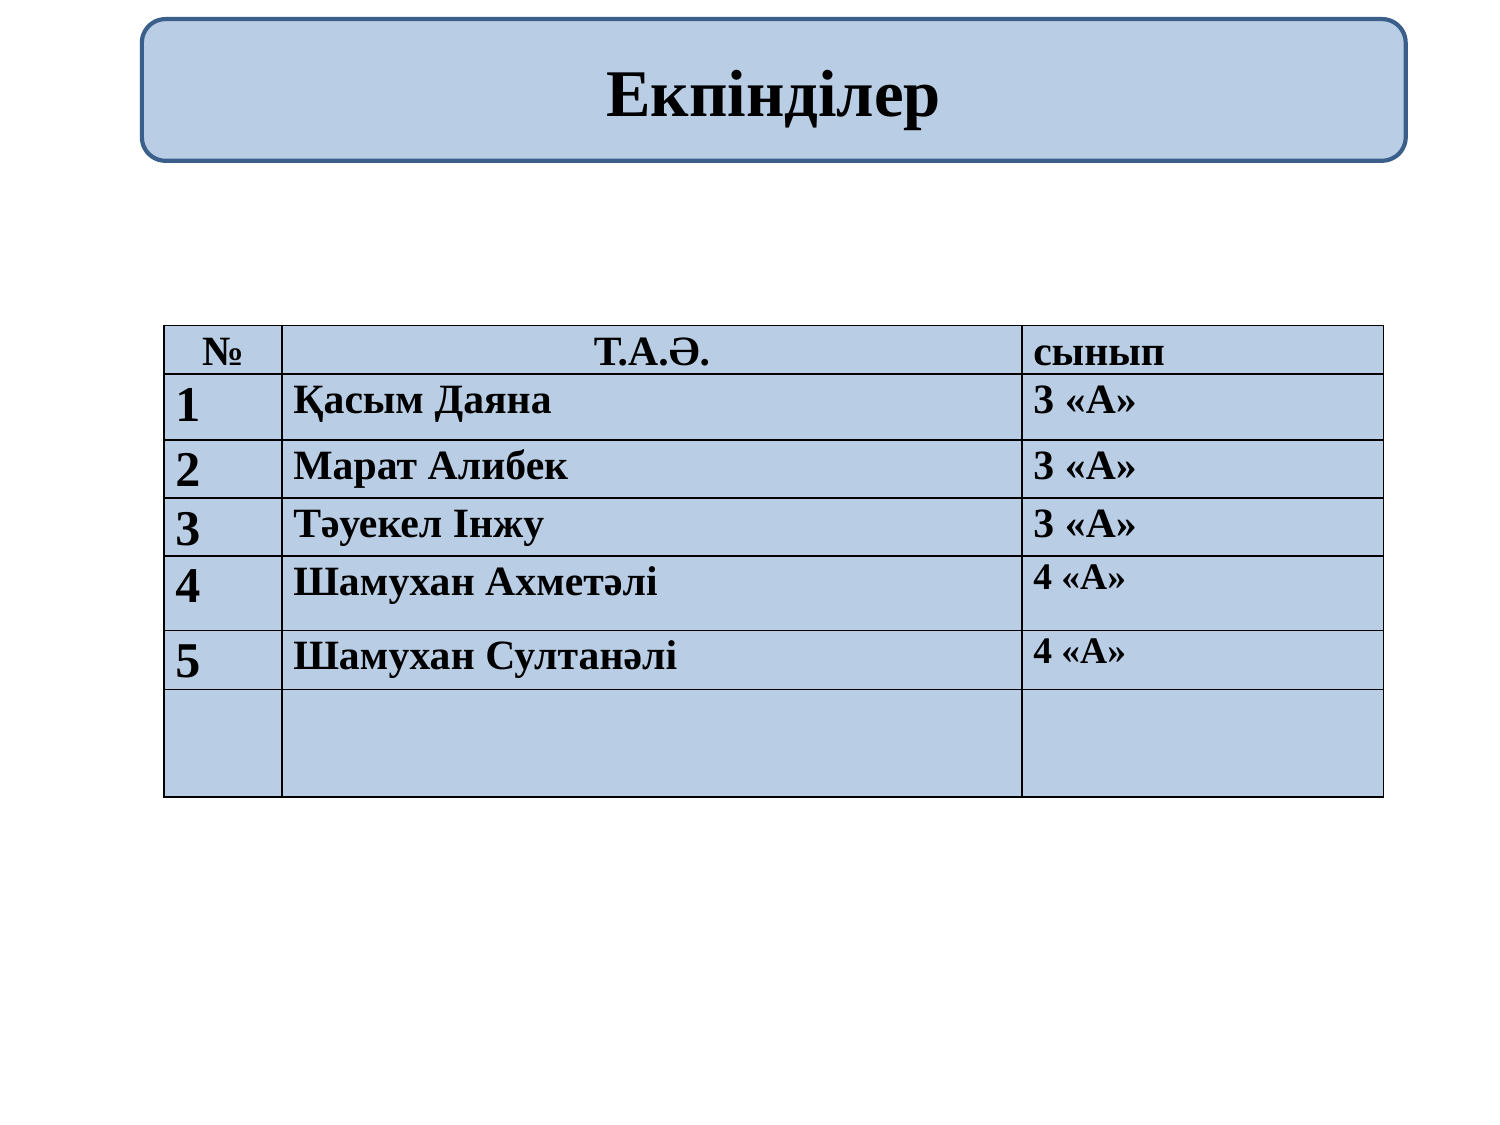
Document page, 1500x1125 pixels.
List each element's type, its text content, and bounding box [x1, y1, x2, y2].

table_cell [283, 690, 1021, 796]
table_cell [1023, 690, 1383, 796]
table_cell 3 «А» [1023, 499, 1383, 555]
table_cell 4 «А» [1023, 631, 1383, 689]
table_cell 2 [165, 441, 281, 497]
table_cell 3 «А» [1023, 441, 1383, 497]
table_cell 4 «А» [1023, 557, 1383, 630]
table_header Т.А.Ә. [283, 326, 1021, 373]
table_header сынып [1023, 326, 1383, 373]
table_cell Марат Алибек [283, 441, 1021, 497]
table_cell Шамухан Ахметәлі [283, 557, 1021, 630]
table_cell 3 «А» [1023, 375, 1383, 439]
table_cell 1 [165, 375, 281, 439]
table_cell 4 [165, 557, 281, 630]
table_cell 3 [165, 499, 281, 555]
table_cell Шамухан Султанәлі [283, 631, 1021, 689]
table_cell [165, 690, 281, 796]
table_header № [165, 326, 281, 373]
table_cell Тәуекел Інжу [283, 499, 1021, 555]
table_cell 5 [165, 631, 281, 689]
table_cell Қасым Даяна [283, 375, 1021, 439]
text_box Екпінділер [139, 16, 1408, 163]
